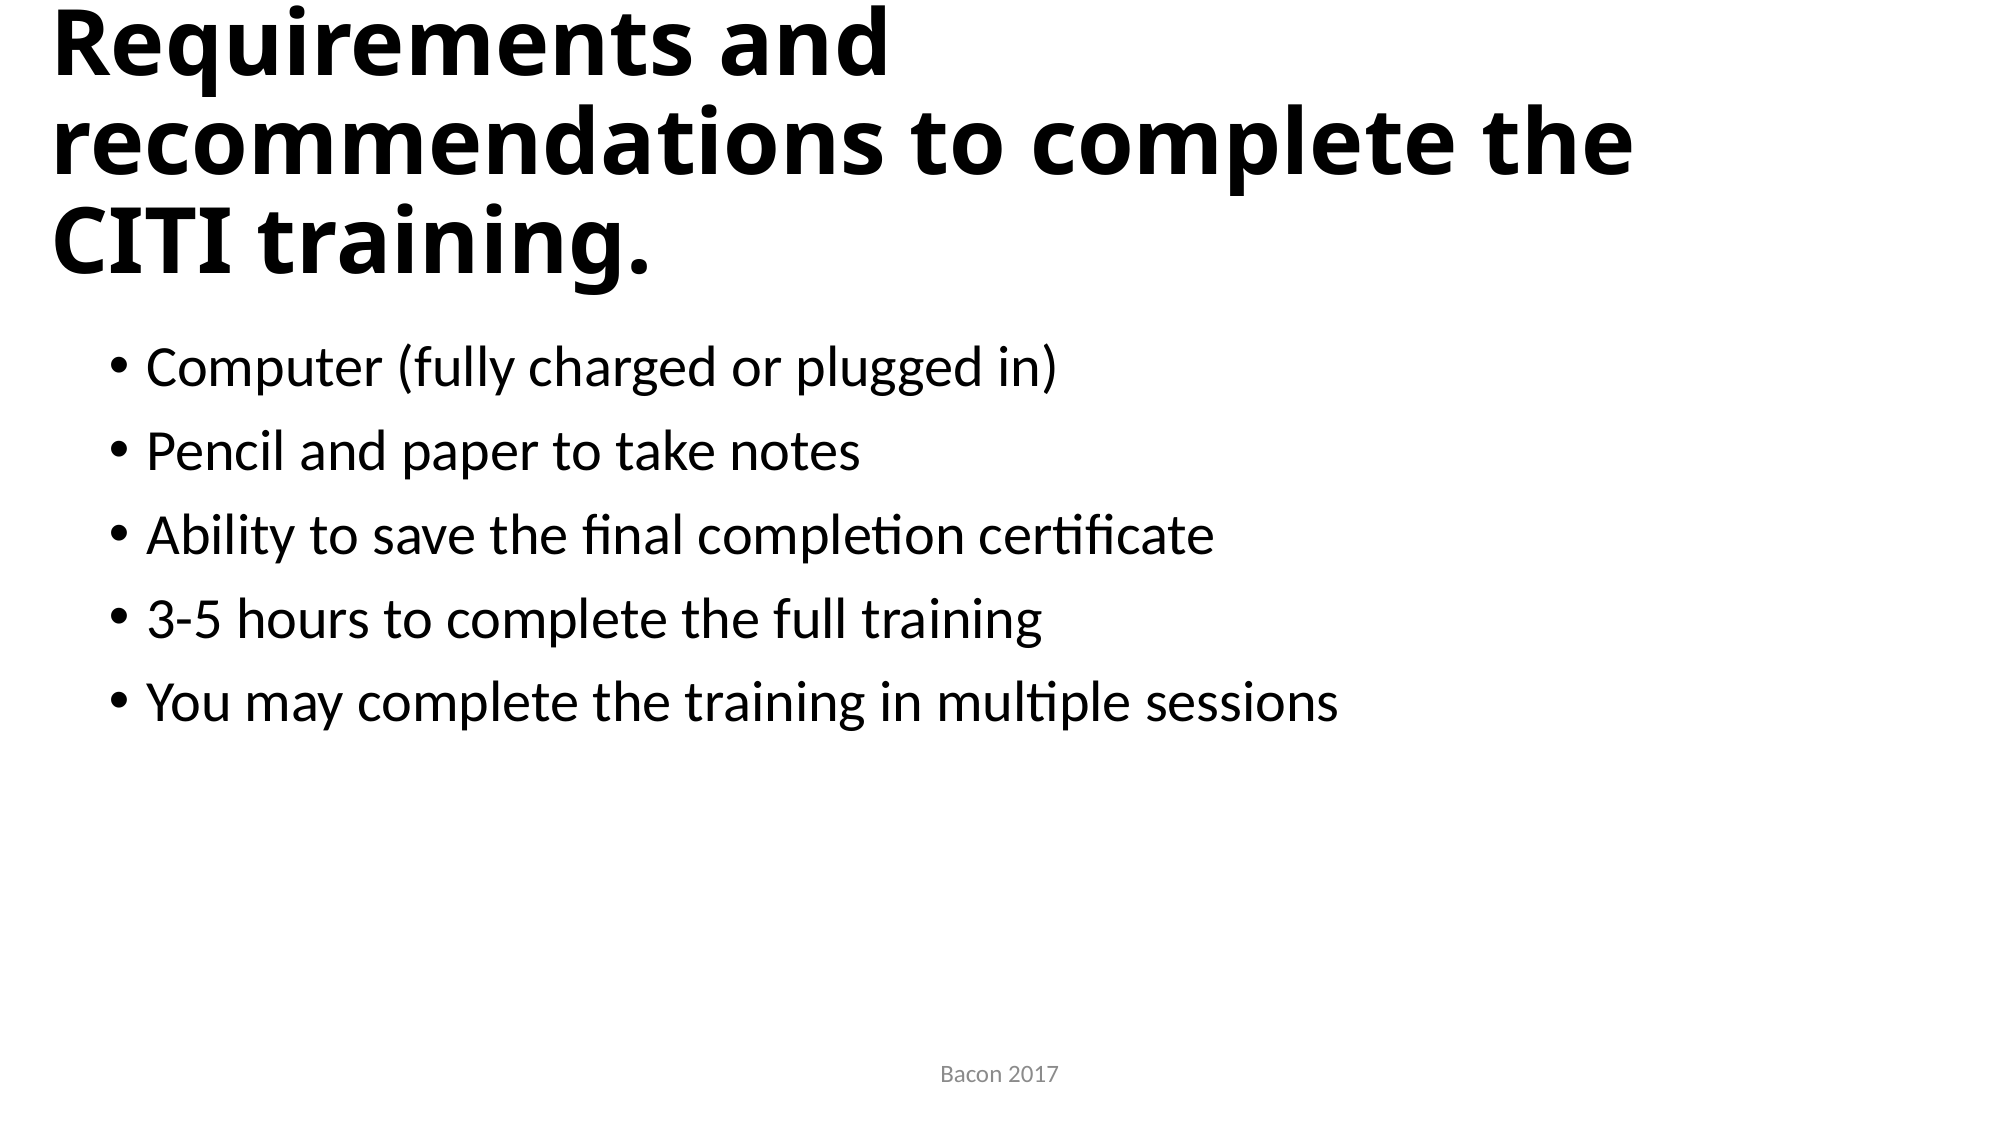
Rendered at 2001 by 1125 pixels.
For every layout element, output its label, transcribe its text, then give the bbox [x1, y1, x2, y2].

list Computer (fully charged or plugged in) Pencil and paper to take notes Ability to save the final completion certificate 3-5 hours to complete the full training You may complete the training in multiple sessions [93, 328, 1702, 1043]
title Requirements and recommendations to complete the CITI training. [35, 35, 1761, 254]
footer Bacon 2017 [662, 1042, 1338, 1103]
